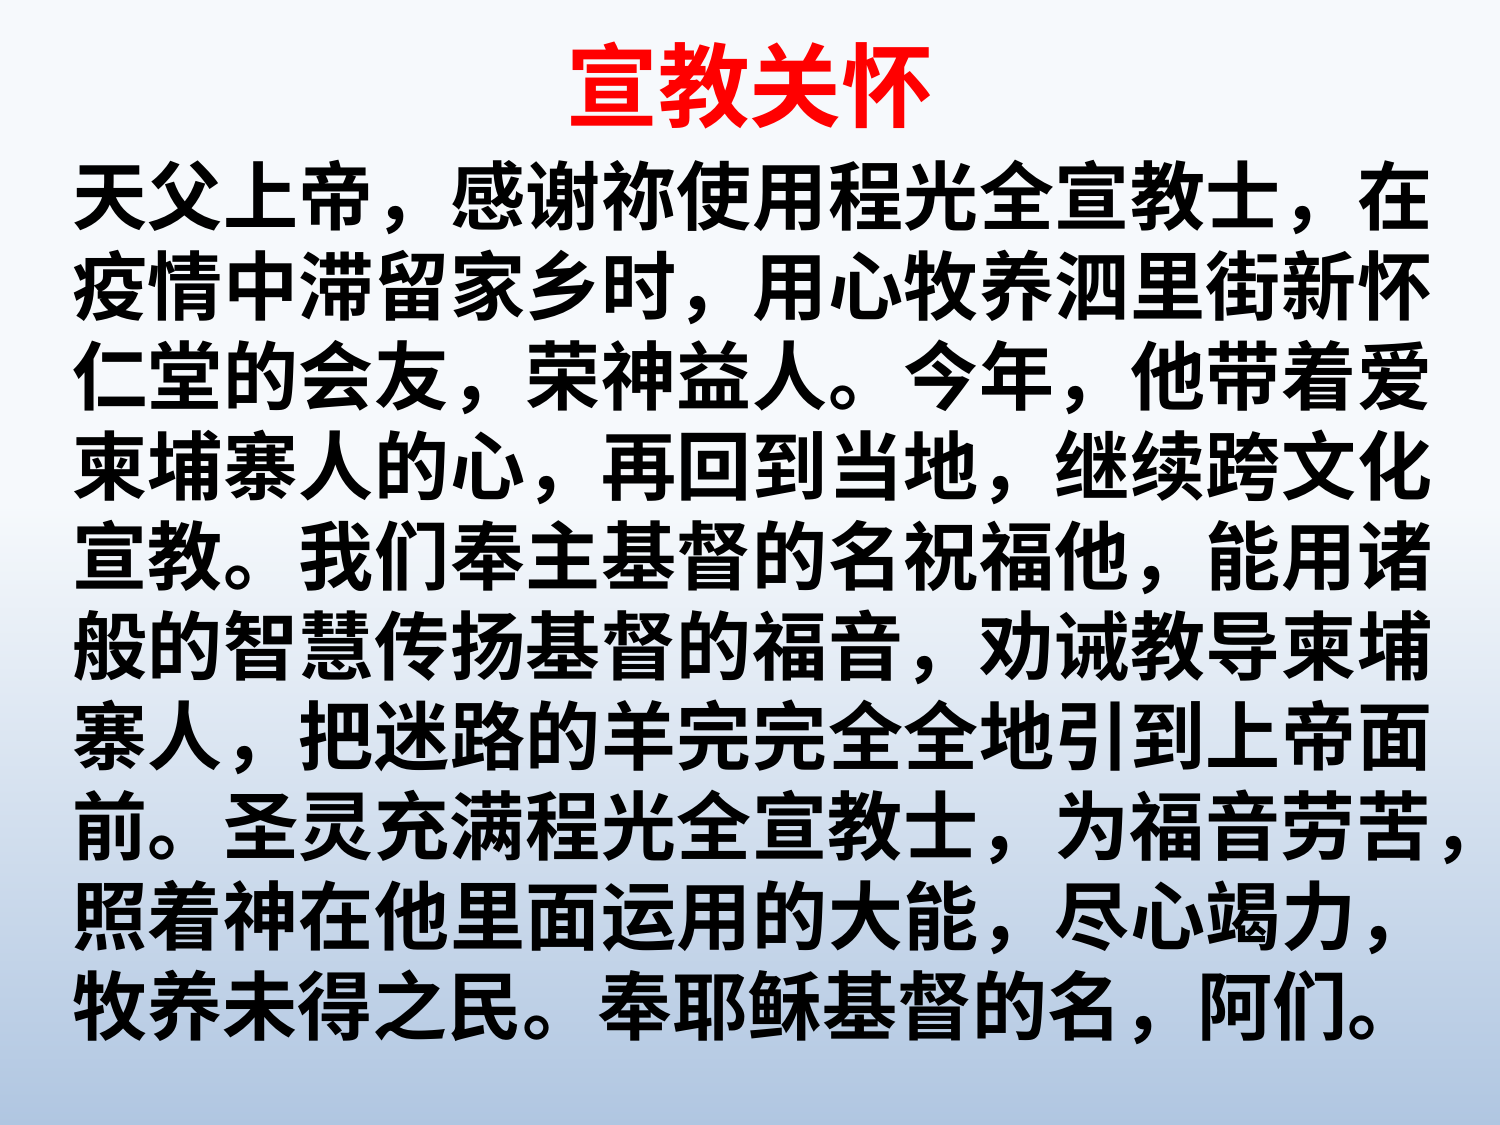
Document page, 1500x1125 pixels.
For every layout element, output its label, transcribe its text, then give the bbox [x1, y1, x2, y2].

list 天父上帝，感谢祢使用程光全宣教士，在疫情中滞留家乡时，用心牧养泗里街新怀仁堂的会友，荣神益人。今年，他带着爱柬埔寨人的心，再回到当地，继续跨文化宣教。我们奉主基督的名祝福他，能用诸般的智慧传扬基督的福音，劝诫教导柬埔寨人，把迷路的羊完完全全地引到上帝面前。圣灵充满程光全宣教士，为福音劳苦，照着神在他里面运用的大能，尽心竭力，牧养未得之民。奉耶稣基督的名，阿们。 [57, 141, 1449, 1092]
text_box 宣教关怀 [0, 31, 1500, 137]
